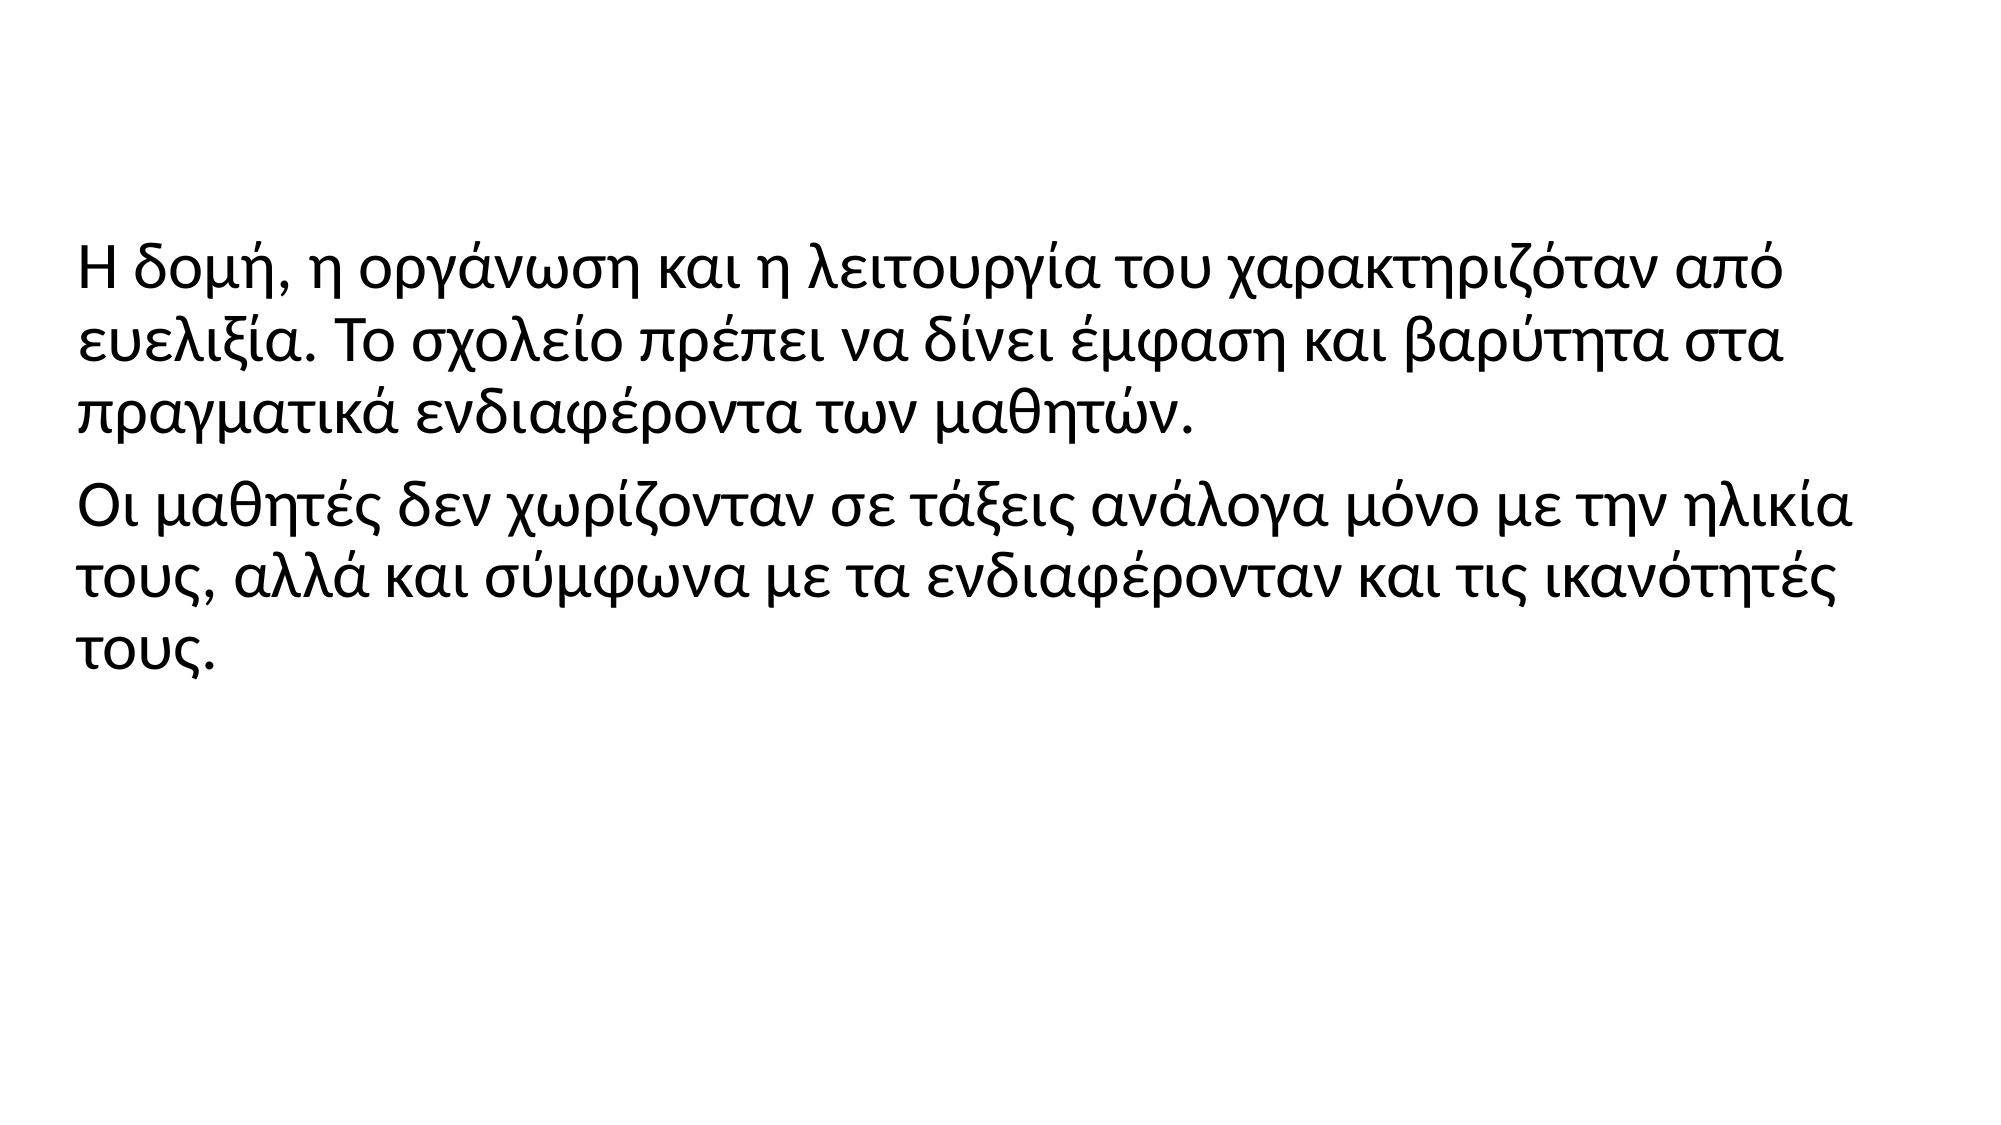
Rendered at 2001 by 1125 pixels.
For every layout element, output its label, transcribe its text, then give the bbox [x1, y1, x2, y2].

list Η δομή, η οργάνωση και η λειτουργία του χαρακτηριζόταν από ευελιξία. Το σχολείο πρέπει να δίνει έμφαση και βαρύτητα στα πραγματικά ενδιαφέροντα των μαθητών. Οι μαθητές δεν χωρίζονταν σε τάξεις ανάλογα μόνο με την ηλικία τους, αλλά και σύμφωνα με τα ενδιαφέρονταν και τις ικανότητές τους. [62, 223, 2000, 1014]
